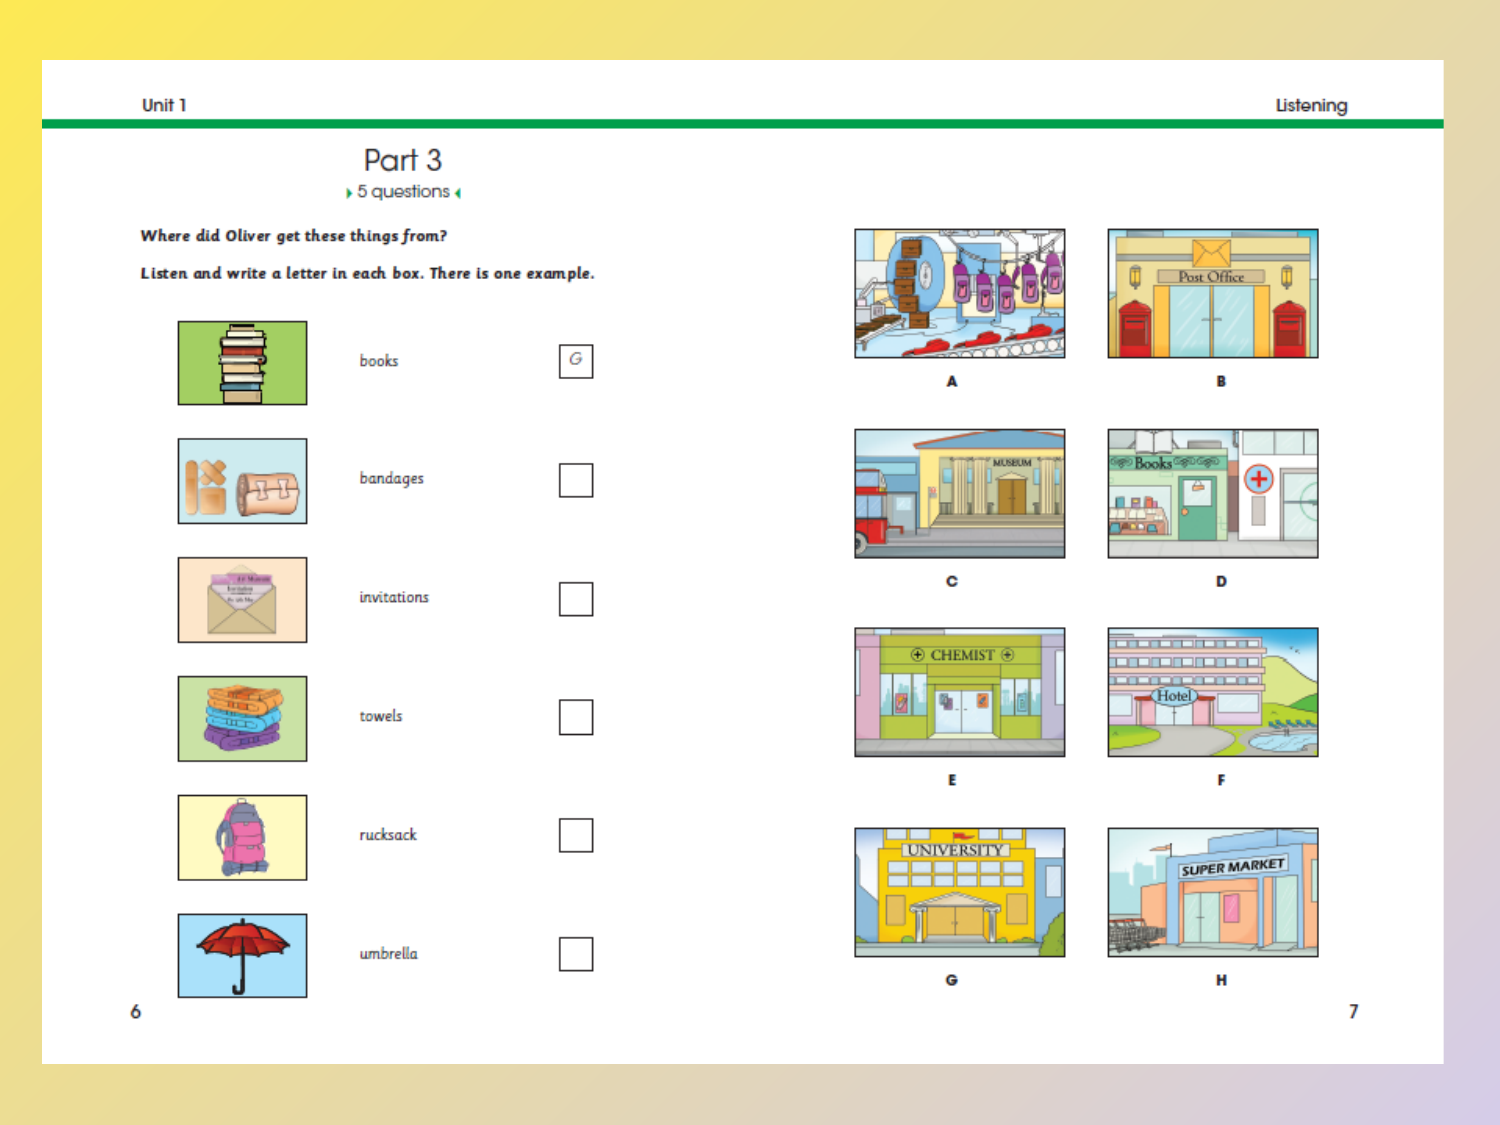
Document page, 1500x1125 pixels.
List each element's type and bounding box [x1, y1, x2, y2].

picture [41, 60, 1444, 1065]
